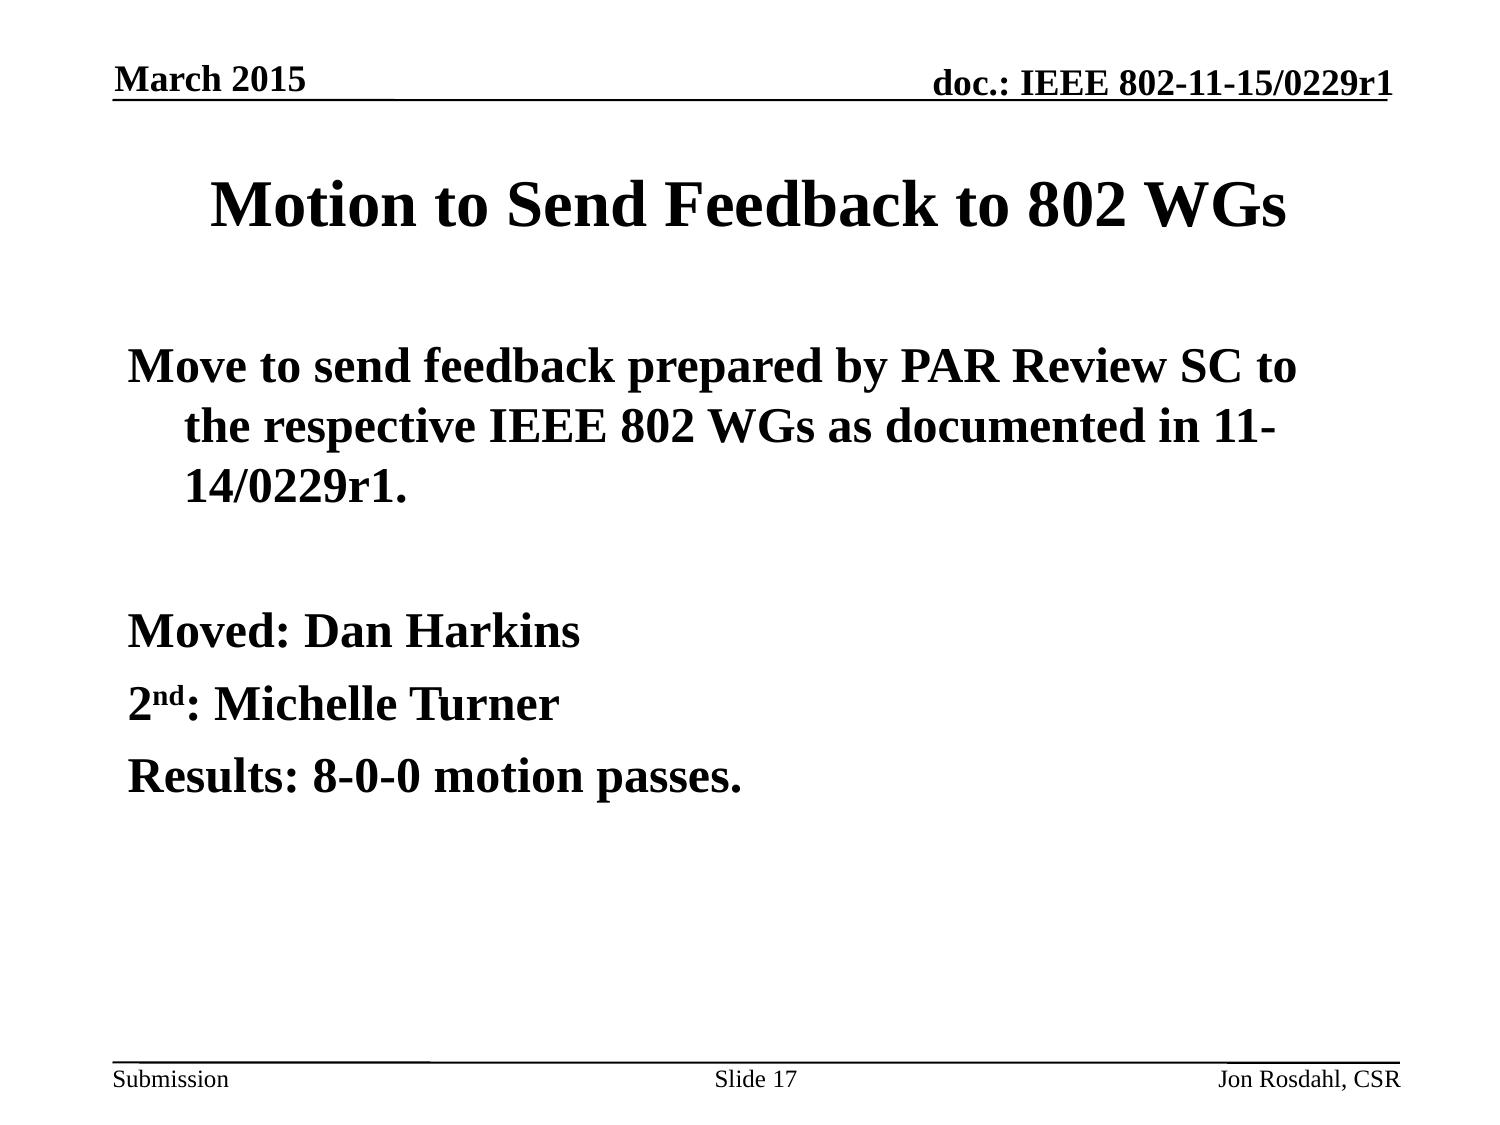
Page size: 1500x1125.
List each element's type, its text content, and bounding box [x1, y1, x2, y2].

footer Jon Rosdahl, CSR [878, 1061, 1402, 1093]
list Move to send feedback prepared by PAR Review SC to the respective IEEE 802 WGs as documented in 11-14/0229r1. Moved: Dan Harkins 2nd: Michelle Turner Results: 8-0-0 motion passes. [112, 324, 1388, 1000]
title Motion to Send Feedback to 802 WGs [112, 112, 1388, 288]
slide_number Slide 17 [712, 1061, 800, 1123]
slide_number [114, 54, 423, 100]
